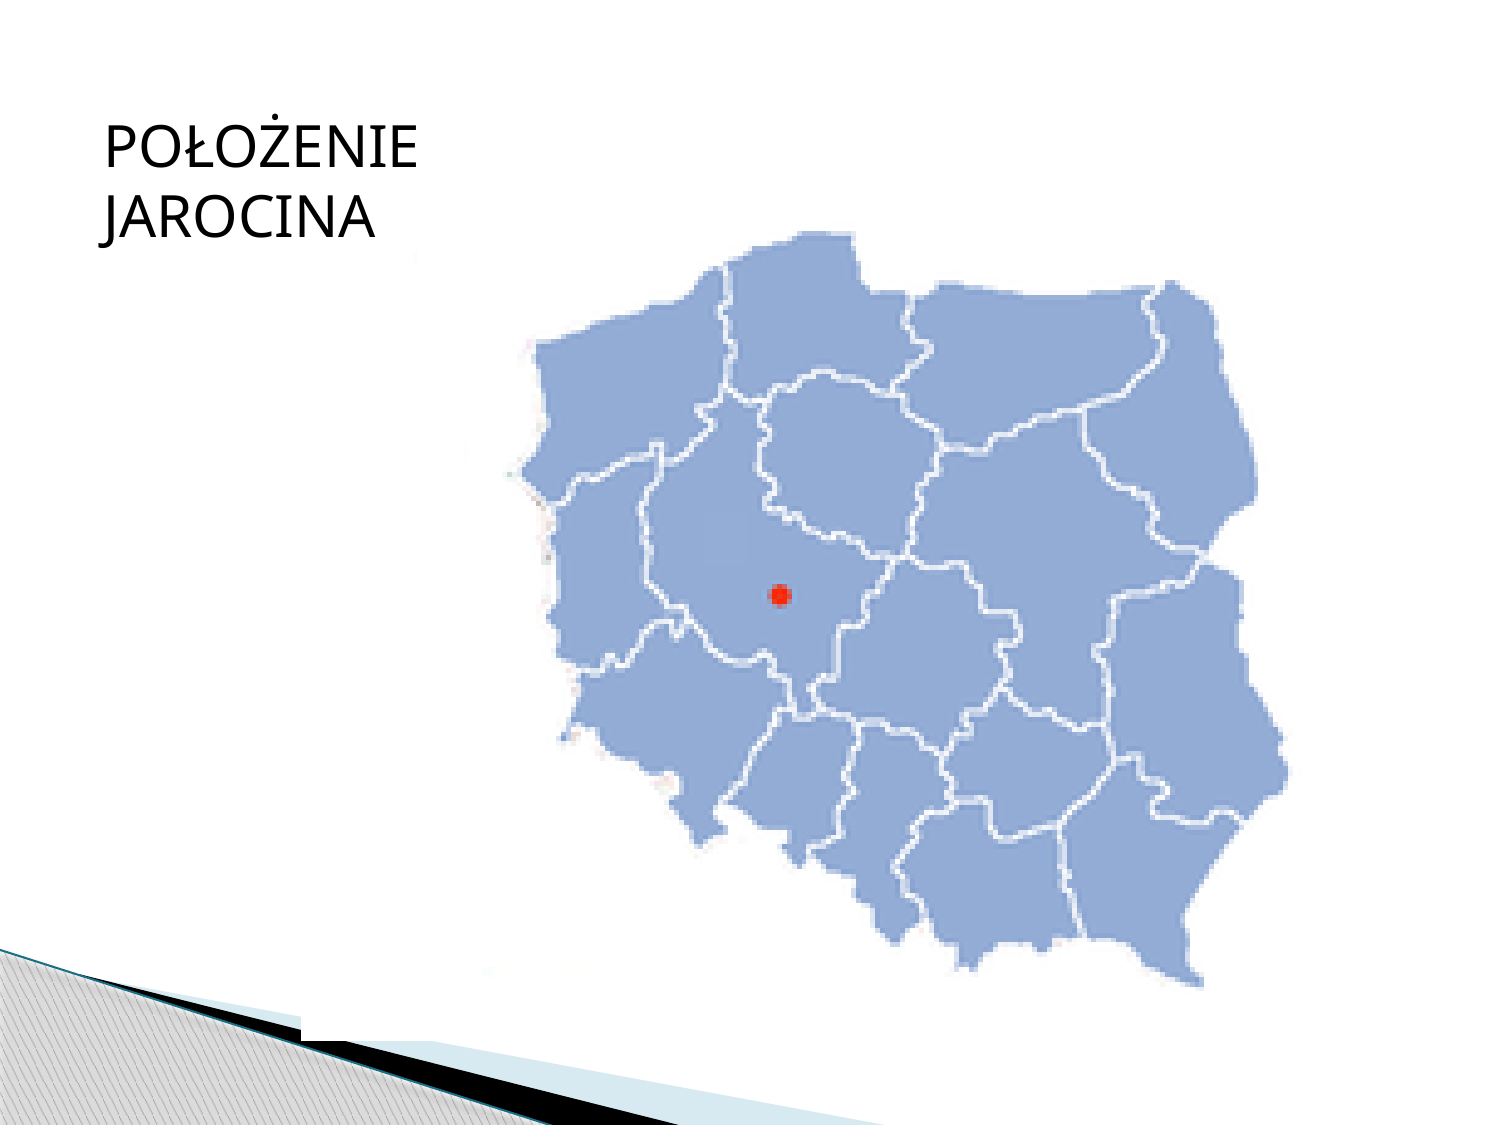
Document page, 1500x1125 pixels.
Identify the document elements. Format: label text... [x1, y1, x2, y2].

picture [300, 178, 1480, 1041]
text_box POŁOŻENIE JAROCINA [88, 101, 479, 257]
